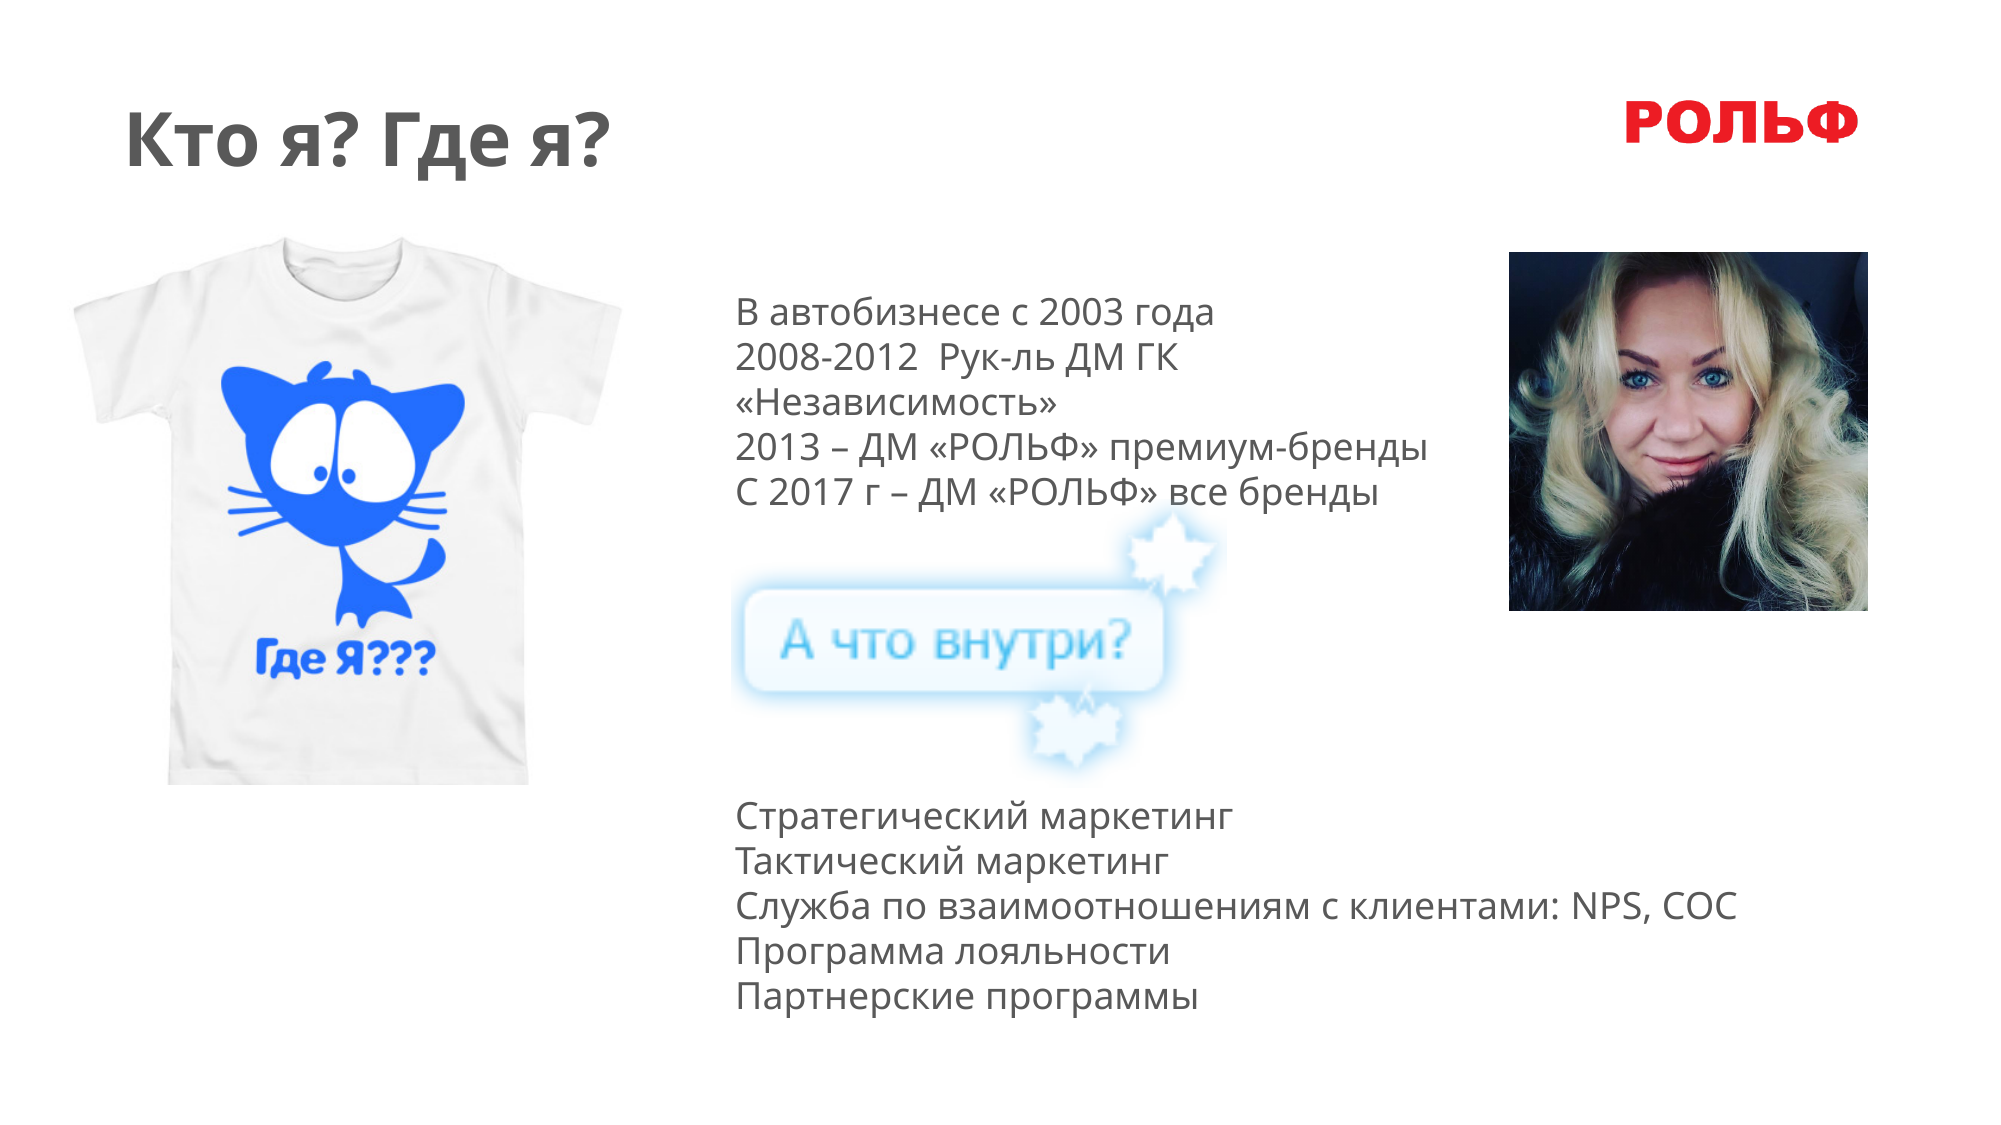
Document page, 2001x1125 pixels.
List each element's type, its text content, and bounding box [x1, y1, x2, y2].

picture [49, 215, 624, 785]
text_box Стратегический маркетинг Тактический маркетинг Служба по взаимоотношениям с клиентами: NPS, СОС Программа лояльности Партнерские программы [720, 784, 1898, 1069]
picture [1509, 252, 1868, 611]
text_box Кто я? Где я? [108, 84, 650, 189]
picture [1600, 75, 1884, 169]
picture [731, 499, 1227, 788]
text_box В автобизнесе с 2003 года 2008-2012 Рук-ль ДМ ГК «Независимость» 2013 – ДМ «РОЛЬФ» премиум-бренды С 2017 г – ДМ «РОЛЬФ» все бренды [720, 280, 1499, 521]
